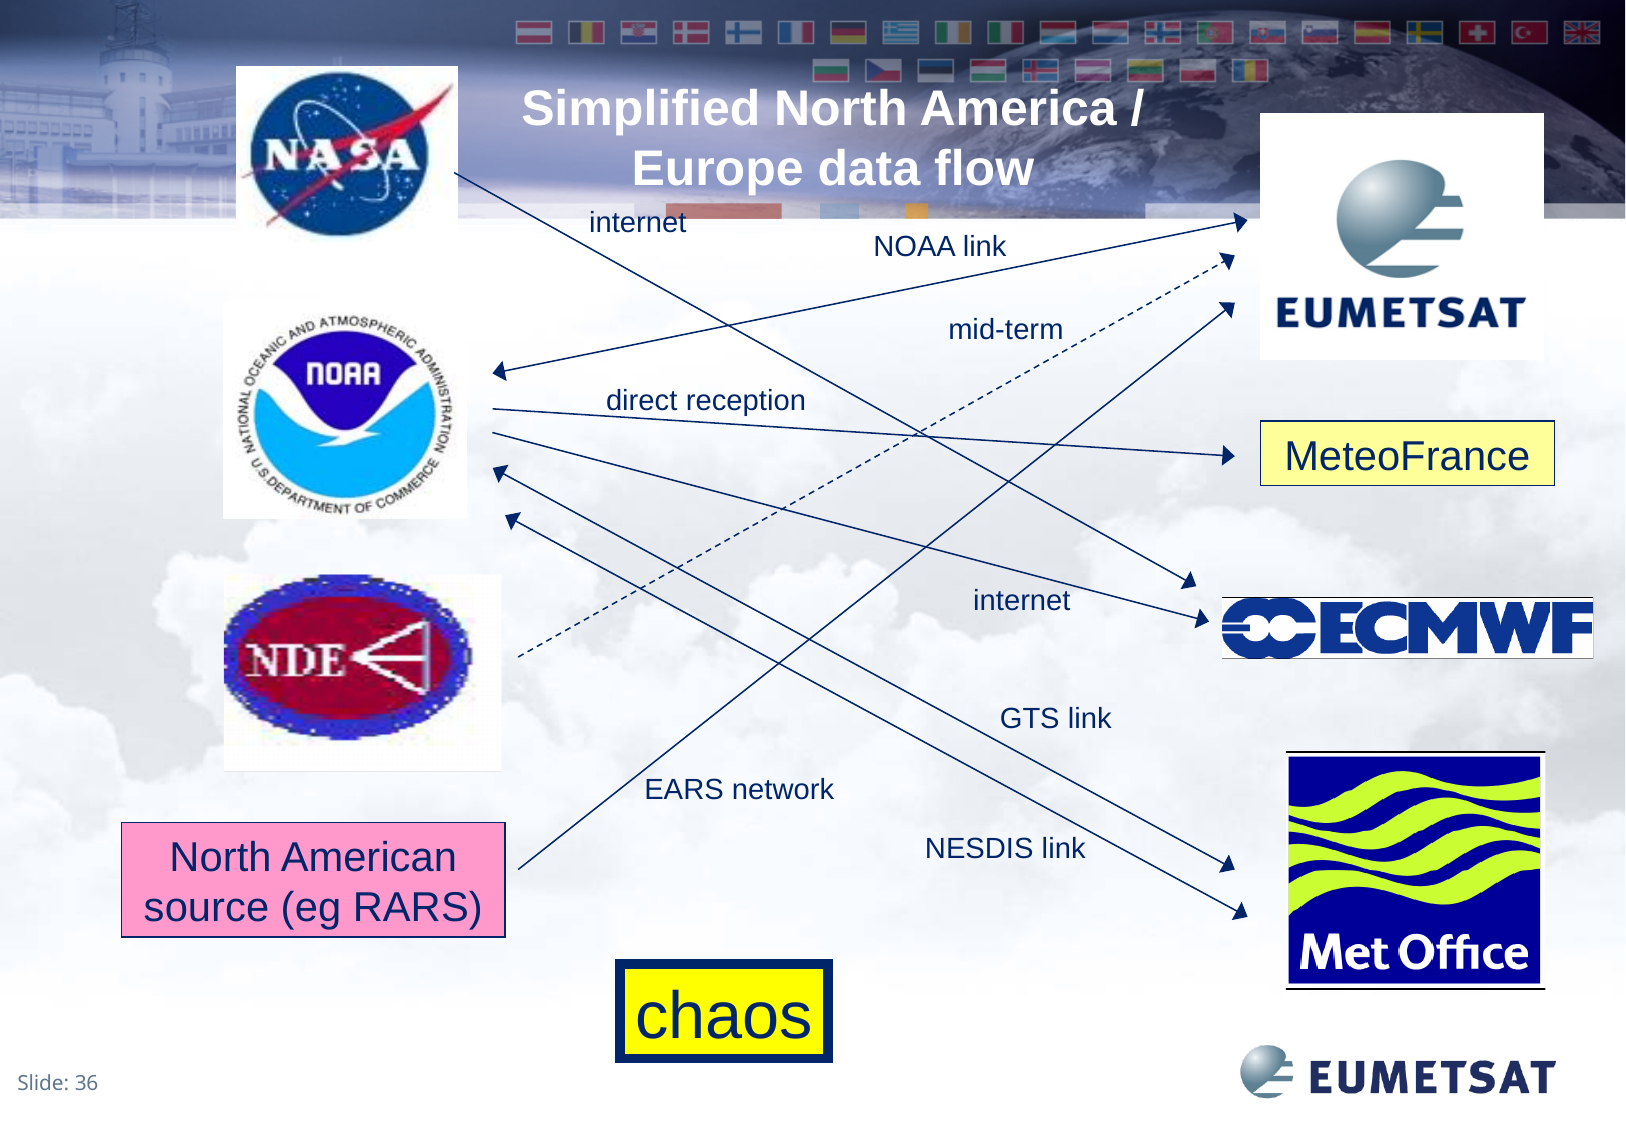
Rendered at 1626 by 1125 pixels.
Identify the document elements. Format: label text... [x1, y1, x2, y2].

text_box NOAA link [858, 219, 1022, 270]
text_box [1217, 252, 1235, 271]
text_box [1022, 212, 1248, 266]
text_box [1000, 743, 1235, 873]
text_box [929, 436, 1235, 466]
text_box [1086, 589, 1210, 629]
text_box [492, 464, 984, 734]
text_box GTS link [984, 692, 1127, 743]
text_box internet [574, 196, 702, 246]
text_box MeteoFrance [1260, 420, 1555, 486]
text_box mid-term [933, 302, 1079, 353]
text_box Simplified North America / Europe data flow [475, 67, 1191, 203]
text_box [1101, 837, 1248, 921]
text_box [492, 325, 727, 382]
text_box [822, 377, 1197, 590]
text_box direct reception [591, 373, 822, 424]
text_box internet [958, 574, 1086, 624]
text_box North American source (eg RARS) [121, 822, 506, 938]
picture [0, 0, 1626, 1125]
text_box [1055, 302, 1235, 444]
text_box chaos [620, 964, 828, 1059]
text_box [505, 512, 1073, 822]
text_box EARS network [629, 763, 850, 813]
text_box NESDIS link [910, 822, 1101, 873]
